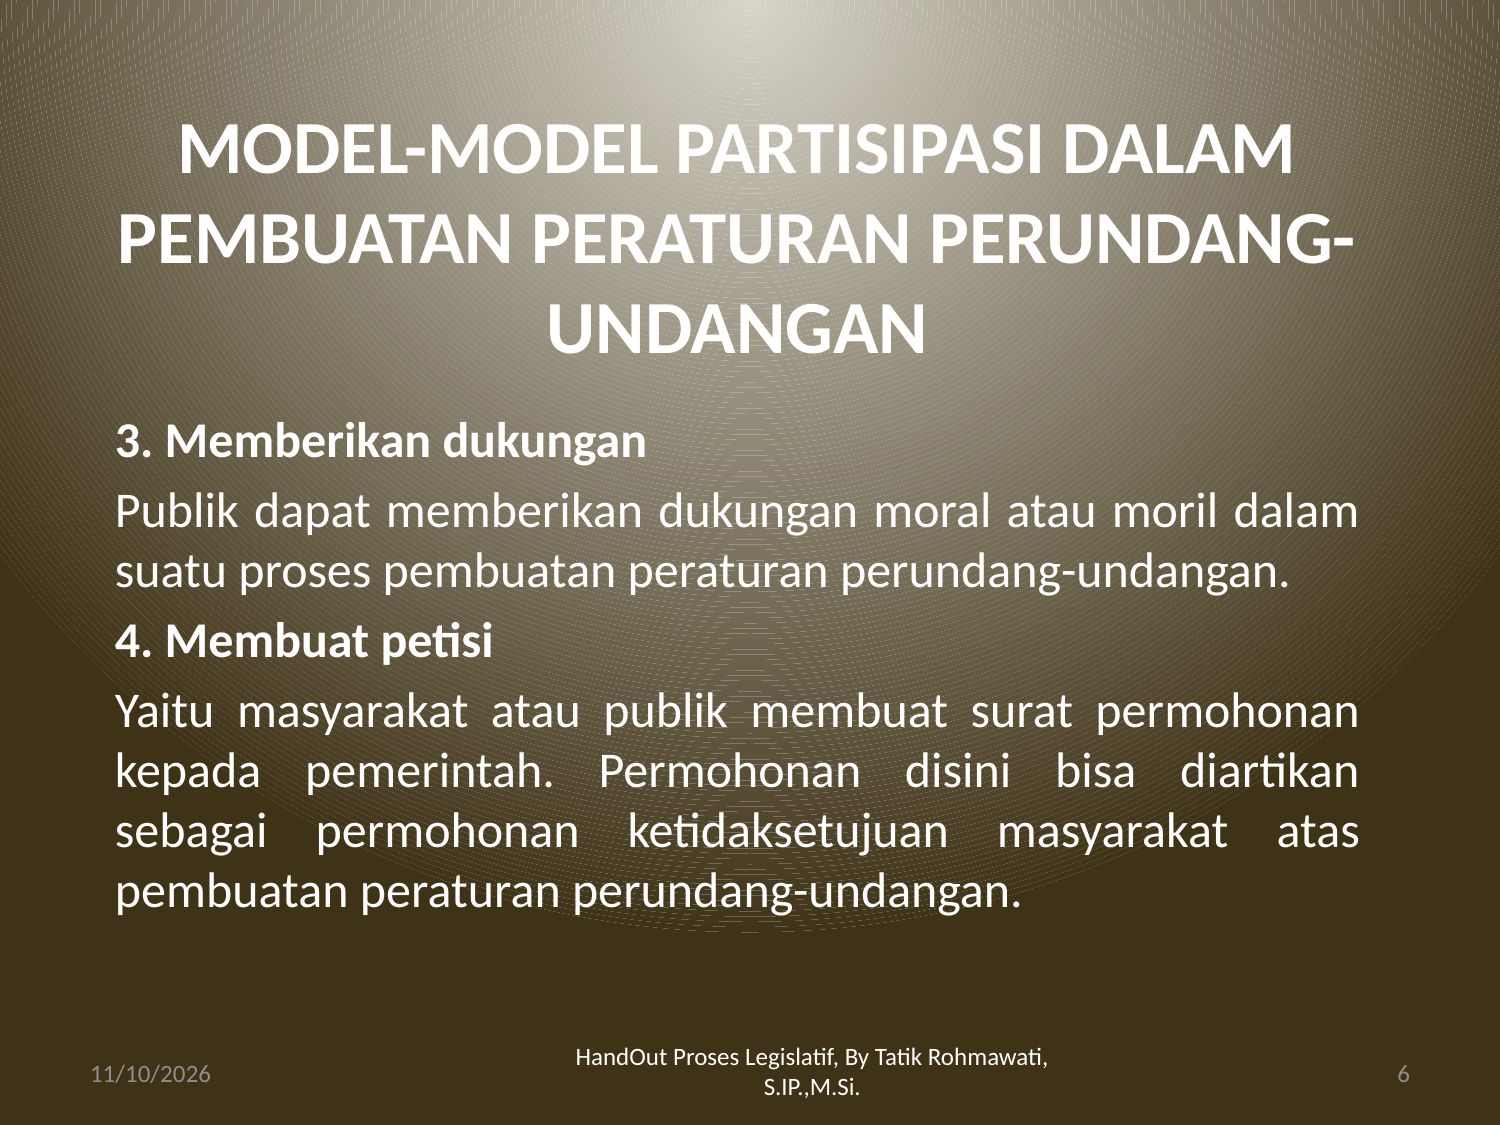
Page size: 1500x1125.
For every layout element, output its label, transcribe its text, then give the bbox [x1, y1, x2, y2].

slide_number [75, 1042, 425, 1103]
subtitle 3. Memberikan dukungan Publik dapat memberikan dukungan moral atau moril dalam suatu proses pembuatan peraturan perundang-undangan. 4. Membuat petisi Yaitu masyarakat atau publik membuat surat permohonan kepada pemerintah. Permohonan disini bisa diartikan sebagai permohonan ketidaksetujuan masyarakat atas pembuatan peraturan perundang-undangan. [99, 399, 1375, 1038]
title MODEL-MODEL PARTISIPASI DALAM PEMBUATAN PERATURAN PERUNDANG-UNDANGAN [99, 112, 1375, 354]
slide_number 6 [1074, 1042, 1425, 1103]
footer HandOut Proses Legislatif, By Tatik Rohmawati, S.IP.,M.Si. [512, 1037, 1113, 1103]
